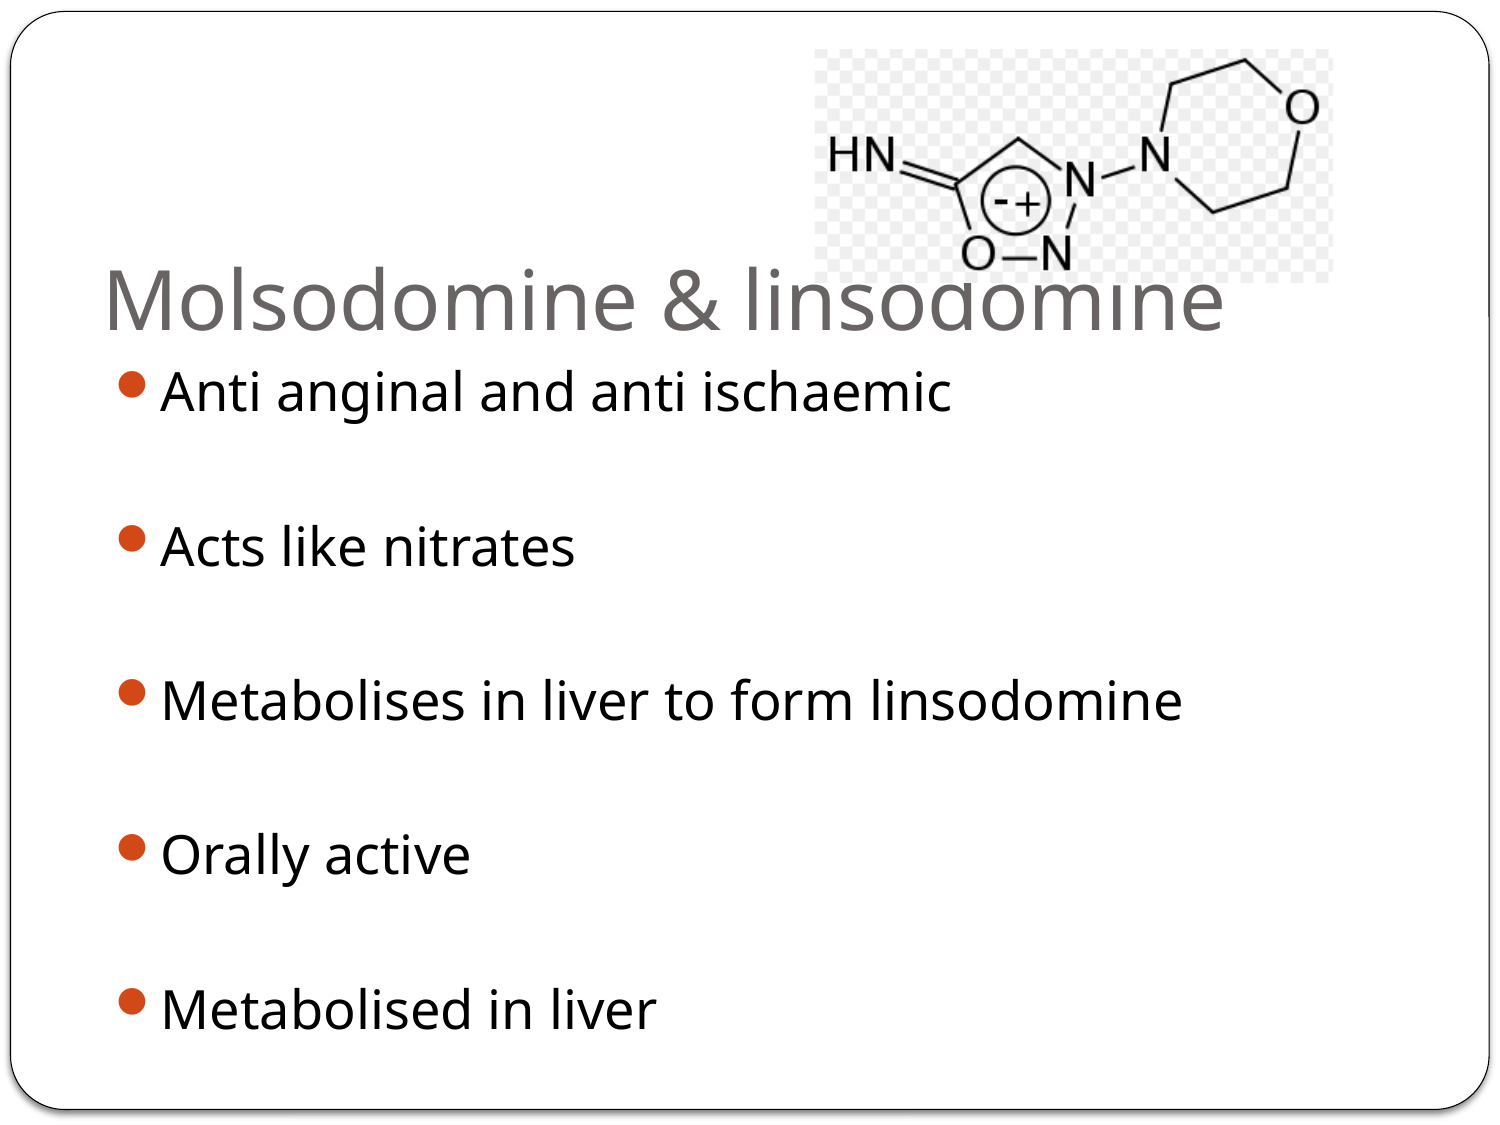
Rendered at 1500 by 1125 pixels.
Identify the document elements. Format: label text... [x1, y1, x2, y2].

picture [812, 49, 1374, 283]
title Molsodomine & linsodomine [87, 174, 1438, 363]
list Anti anginal and anti ischaemic Acts like nitrates Metabolises in liver to form linsodomine Orally active Metabolised in liver [99, 350, 1450, 1088]
